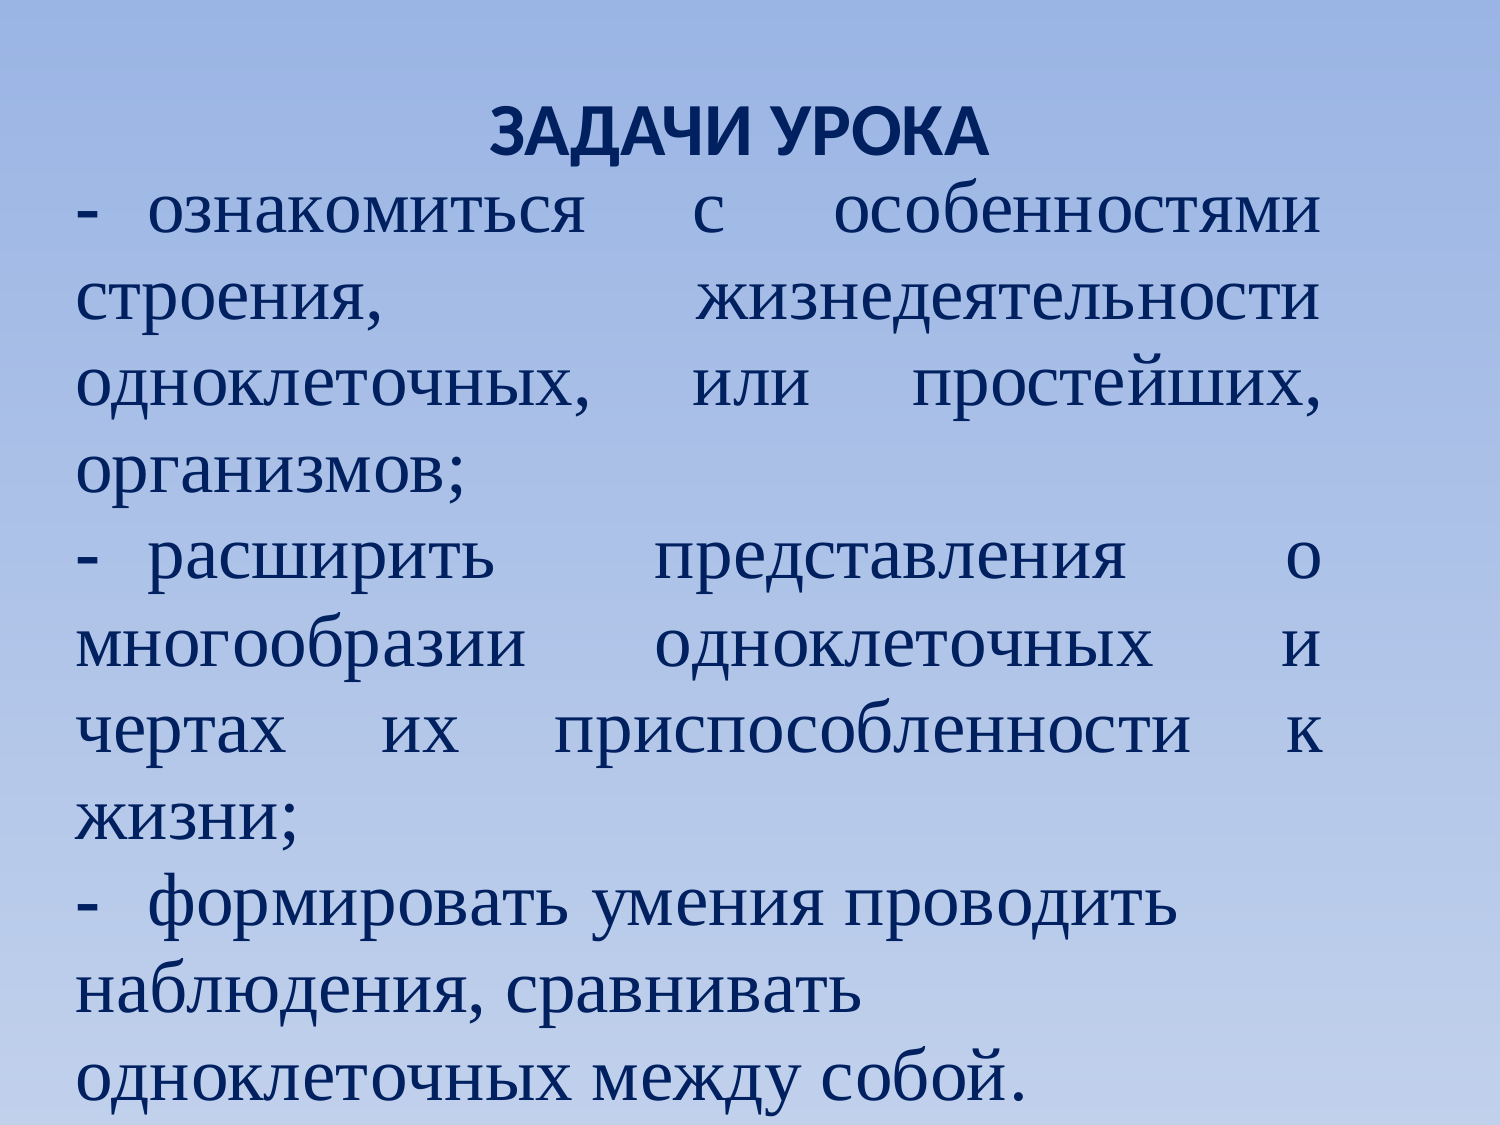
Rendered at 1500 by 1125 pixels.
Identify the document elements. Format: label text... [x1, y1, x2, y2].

title ЗАДАЧИ УРОКА [112, 50, 1388, 188]
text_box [0, 164, 1324, 1125]
